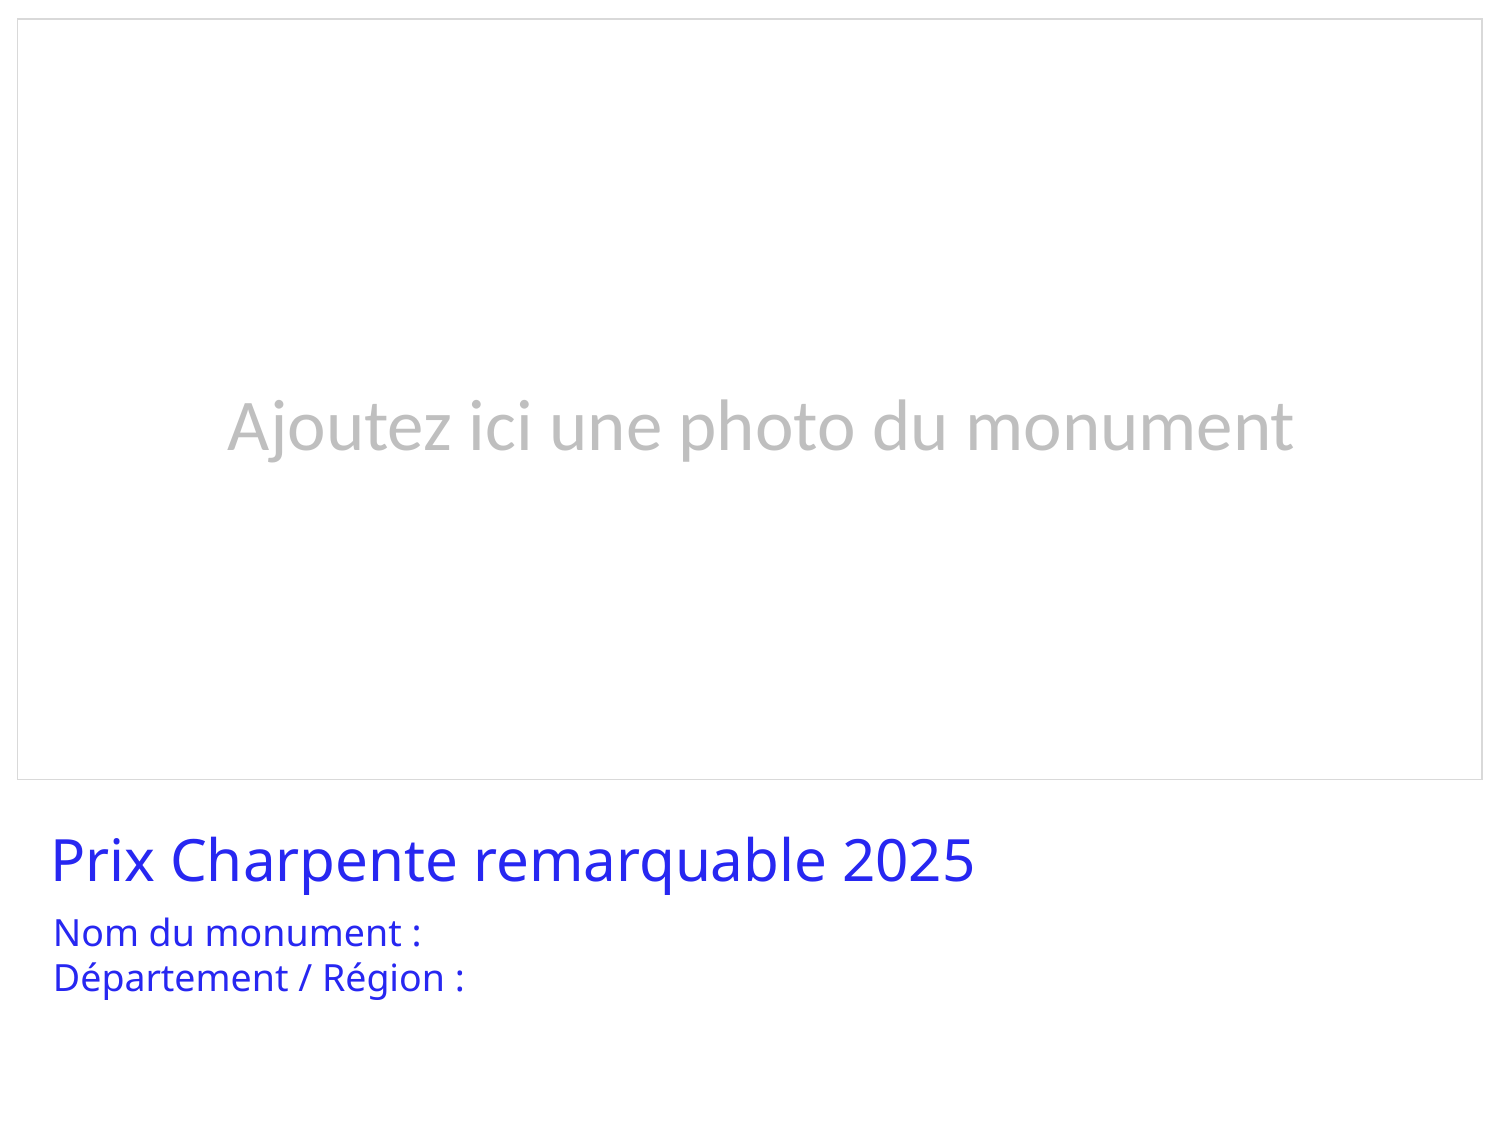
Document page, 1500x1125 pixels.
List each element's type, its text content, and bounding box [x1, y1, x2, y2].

text_box Ajoutez ici une photo du monument [123, 361, 1400, 480]
text_box Nom du monument : Département / Région : [38, 901, 1480, 1007]
text_box [17, 19, 1483, 780]
text_box Prix Charpente remarquable 2025 [35, 815, 1483, 901]
